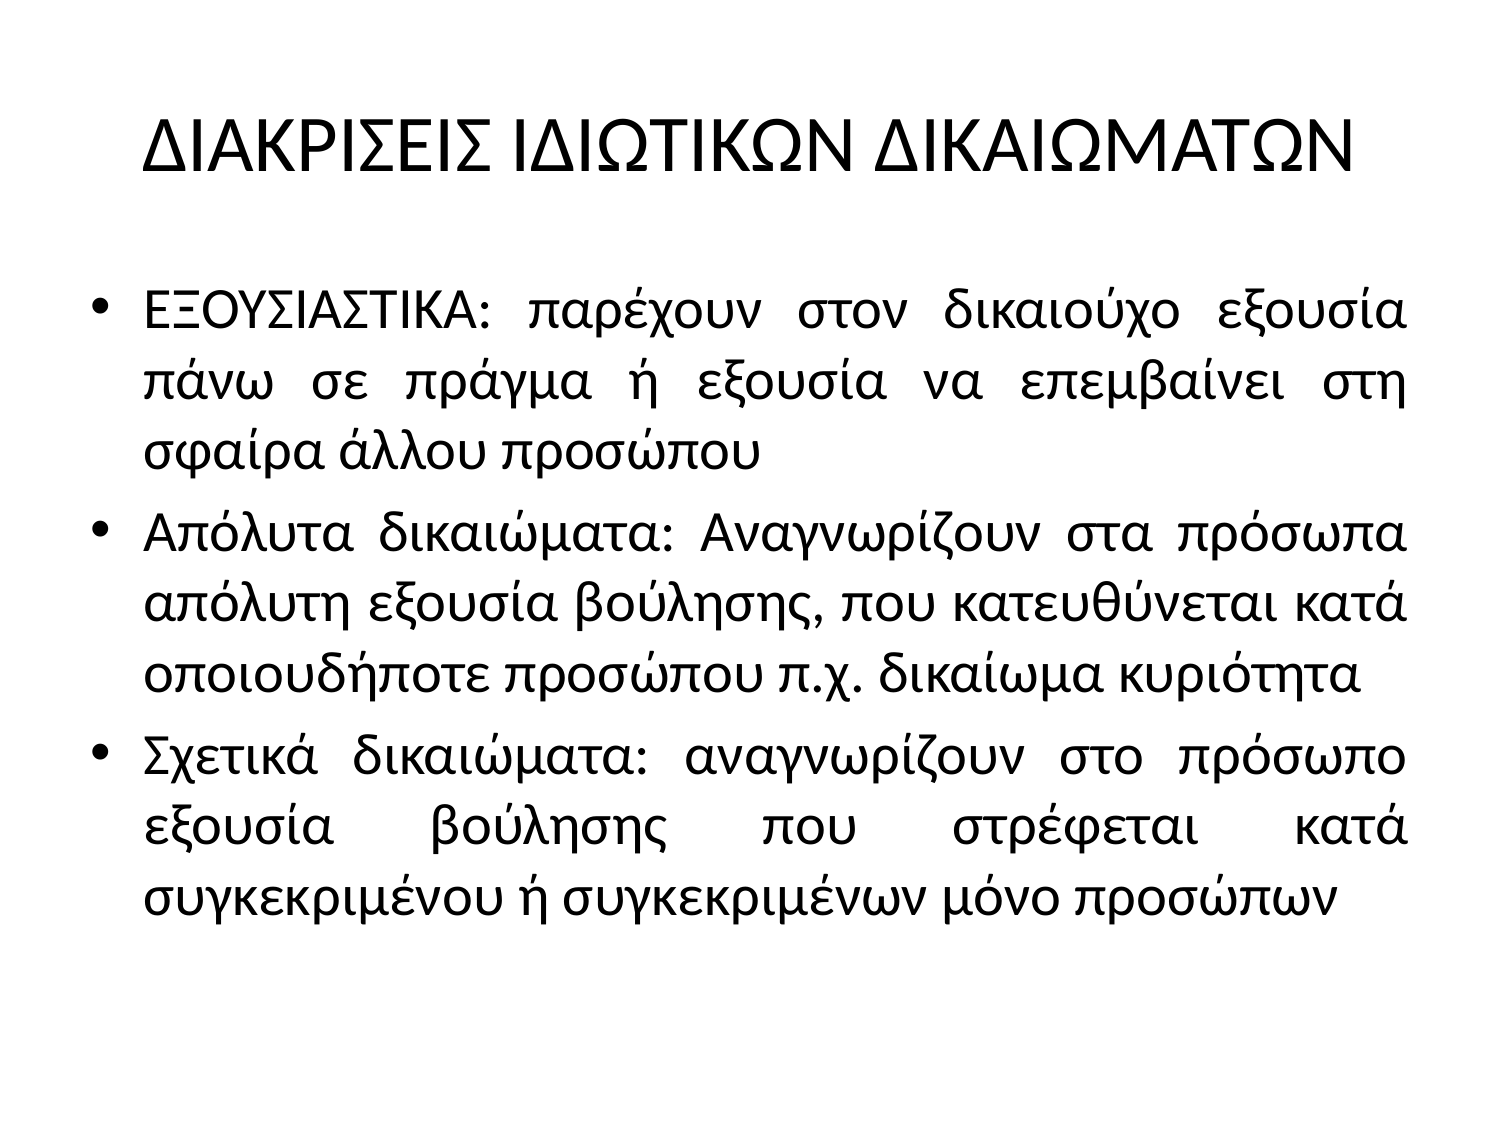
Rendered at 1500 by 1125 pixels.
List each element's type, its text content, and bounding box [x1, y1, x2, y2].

list ΕΞΟΥΣΙΑΣΤΙΚΑ: παρέχουν στον δικαιούχο εξουσία πάνω σε πράγμα ή εξουσία να επεμβαίνει στη σφαίρα άλλου προσώπου Απόλυτα δικαιώματα: Αναγνωρίζουν στα πρόσωπα απόλυτη εξουσία βούλησης, που κατευθύνεται κατά οποιουδήποτε προσώπου π.χ. δικαίωμα κυριότητα Σχετικά δικαιώματα: αναγνωρίζουν στο πρόσωπο εξουσία βούλησης που στρέφεται κατά συγκεκριμένου ή συγκεκριμένων μόνο προσώπων [74, 262, 1426, 1006]
title ΔΙΑΚΡΙΣΕΙΣ ΙΔΙΩΤΙΚΩΝ ΔΙΚΑΙΩΜΑΤΩΝ [74, 44, 1426, 233]
